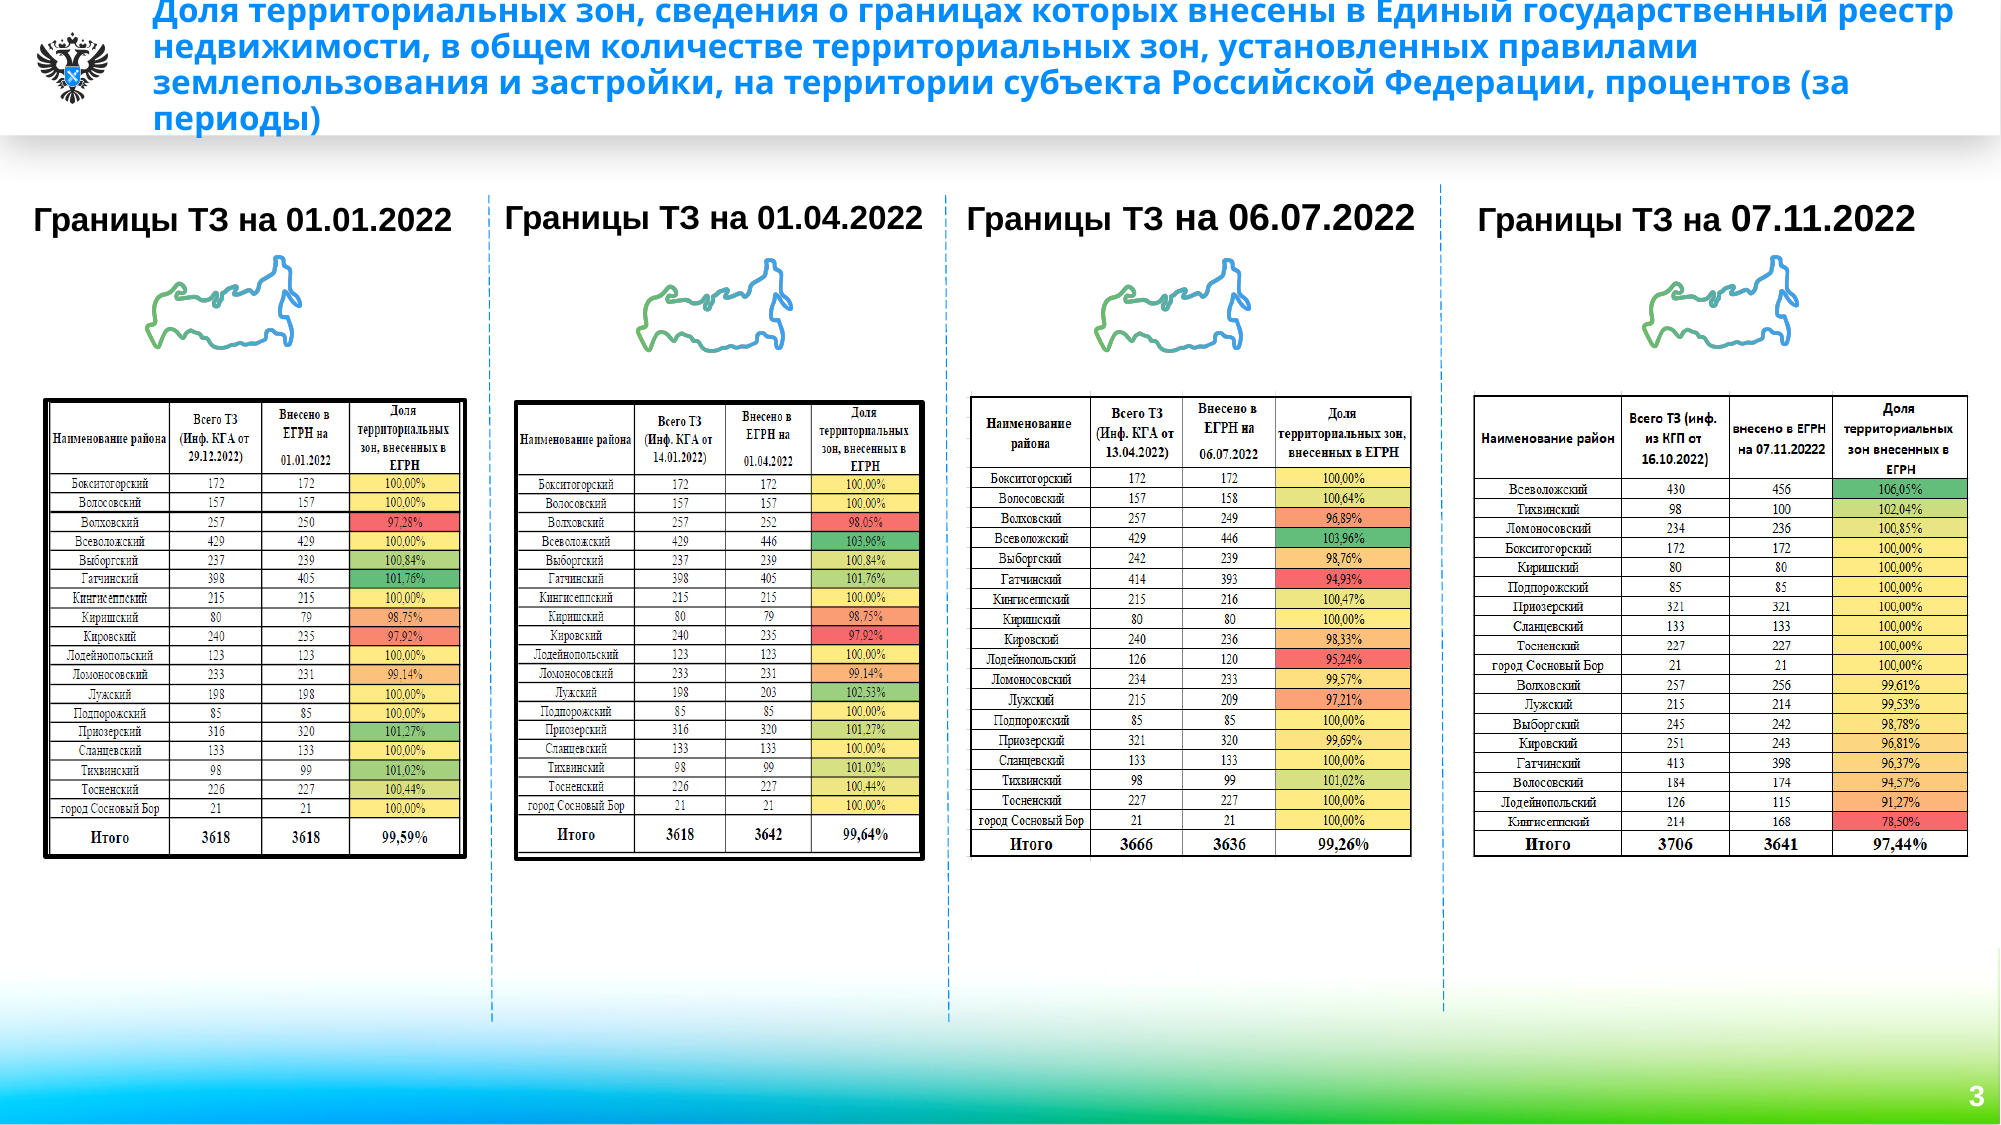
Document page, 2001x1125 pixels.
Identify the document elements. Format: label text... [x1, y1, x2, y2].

text_box [1423, 142, 1522, 293]
picture [47, 402, 463, 855]
picture [966, 391, 1412, 861]
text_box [488, 194, 493, 1025]
picture [1094, 258, 1251, 353]
picture [145, 255, 302, 350]
picture [1472, 390, 1970, 857]
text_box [1440, 184, 1444, 1015]
picture [636, 258, 793, 353]
picture [1641, 255, 1799, 349]
slide_number 3 [1550, 1065, 2000, 1125]
picture [37, 32, 108, 104]
text_box Границы ТЗ на 01.04.2022 [639, 141, 790, 258]
title Доля территориальных зон, сведения о границах которых внесены в Единый государственный реестр недвижимости, в общем количестве территориальных зон, установленных правилами землепользования и застройки, на территории субъекта Российской Федерации, процентов (за периоды) [137, 17, 1990, 155]
text_box Границы ТЗ на 07.11.2022 [1462, 186, 1931, 247]
picture [518, 404, 920, 857]
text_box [945, 194, 949, 1025]
text_box Границы ТЗ на 01.01.2022 [209, 148, 277, 255]
text_box Границы ТЗ на 06.07.2022 [951, 185, 1431, 246]
picture [0, 947, 2000, 1125]
